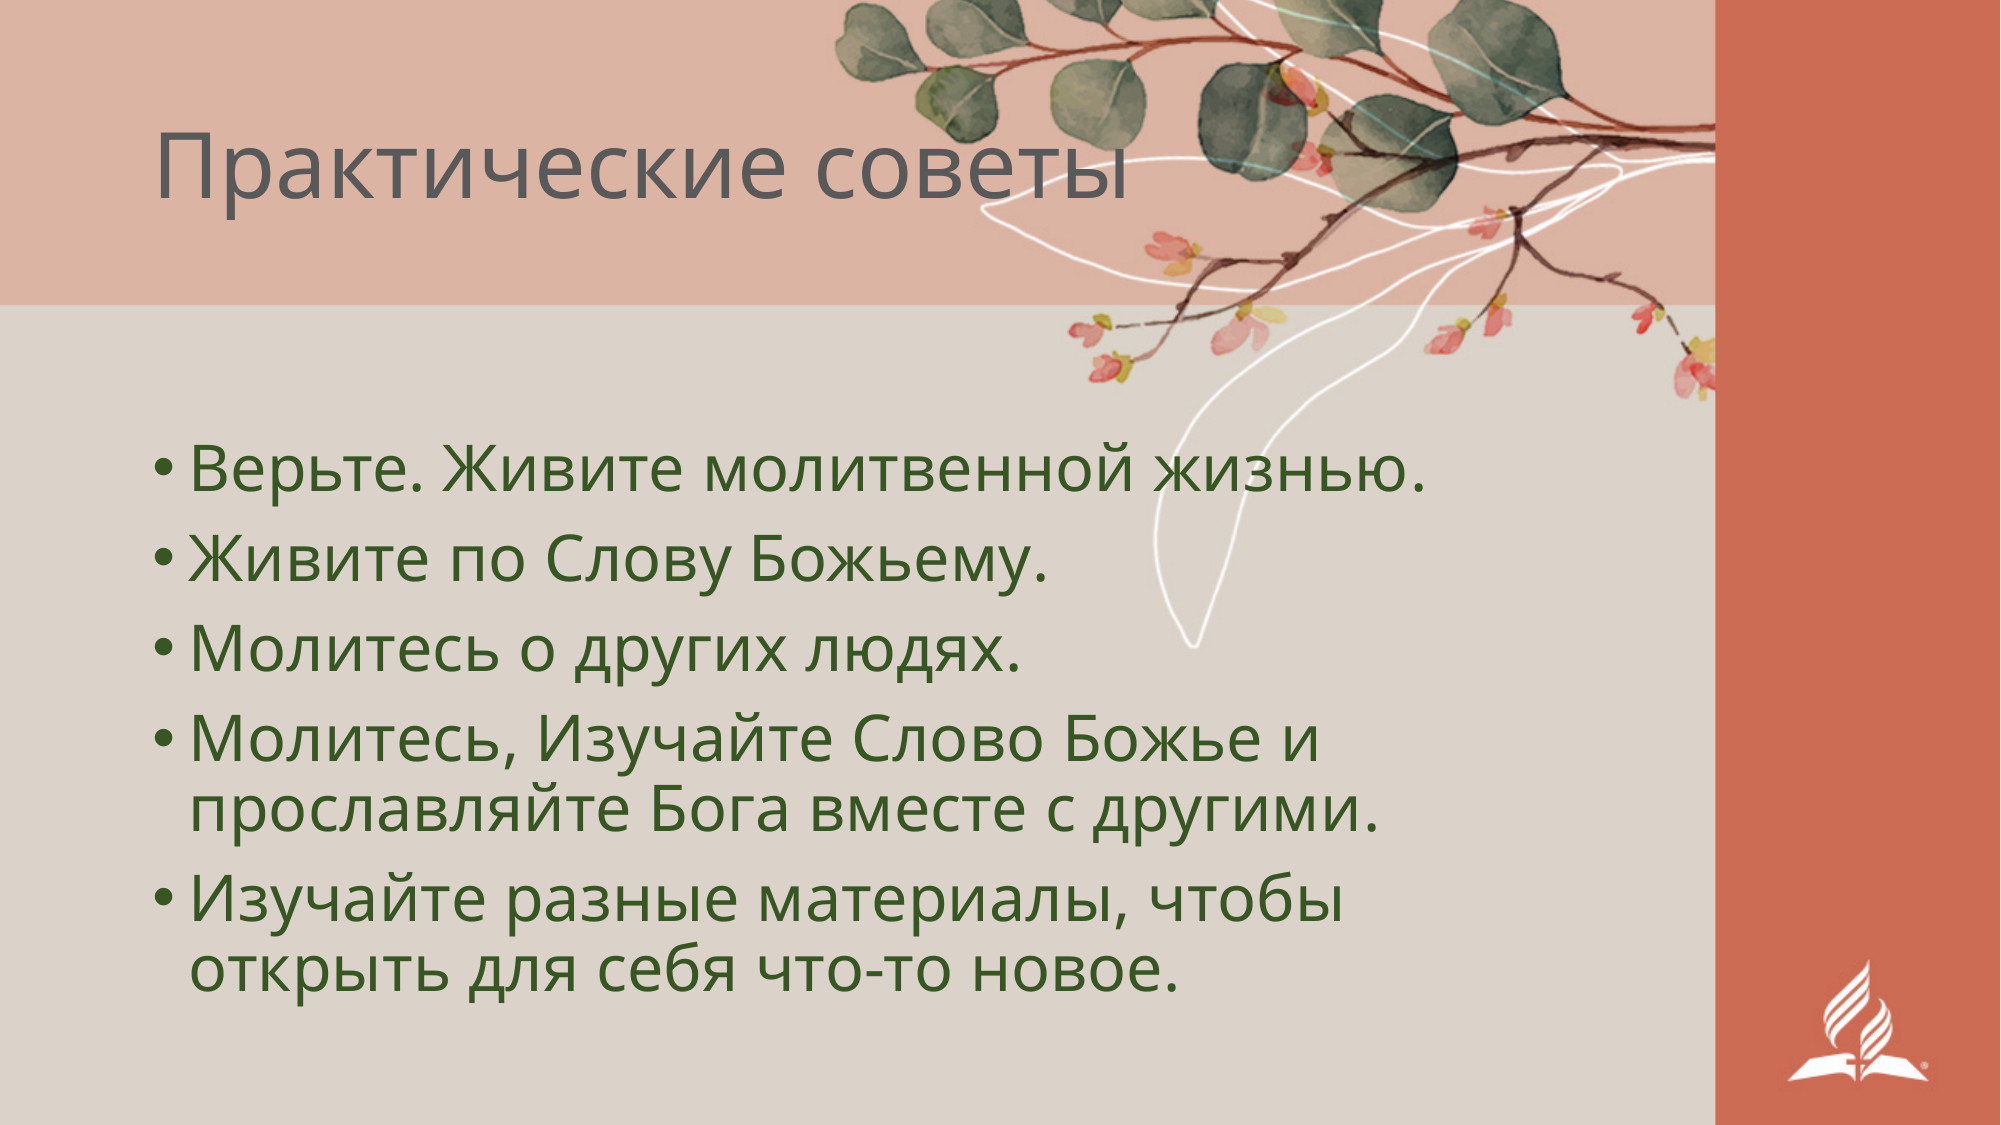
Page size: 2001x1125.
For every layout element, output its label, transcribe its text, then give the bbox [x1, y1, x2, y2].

picture [0, 0, 2001, 1125]
list Верьте. Живите молитвенной жизнью. Живите по Слову Божьему. Молитесь о других людях. Молитесь, Изучайте Слово Божье и прославляйте Бога вместе с другими. Изучайте разные материалы, чтобы открыть для себя что-то новое. [137, 428, 1608, 1014]
title Практические советы [137, 59, 1863, 278]
